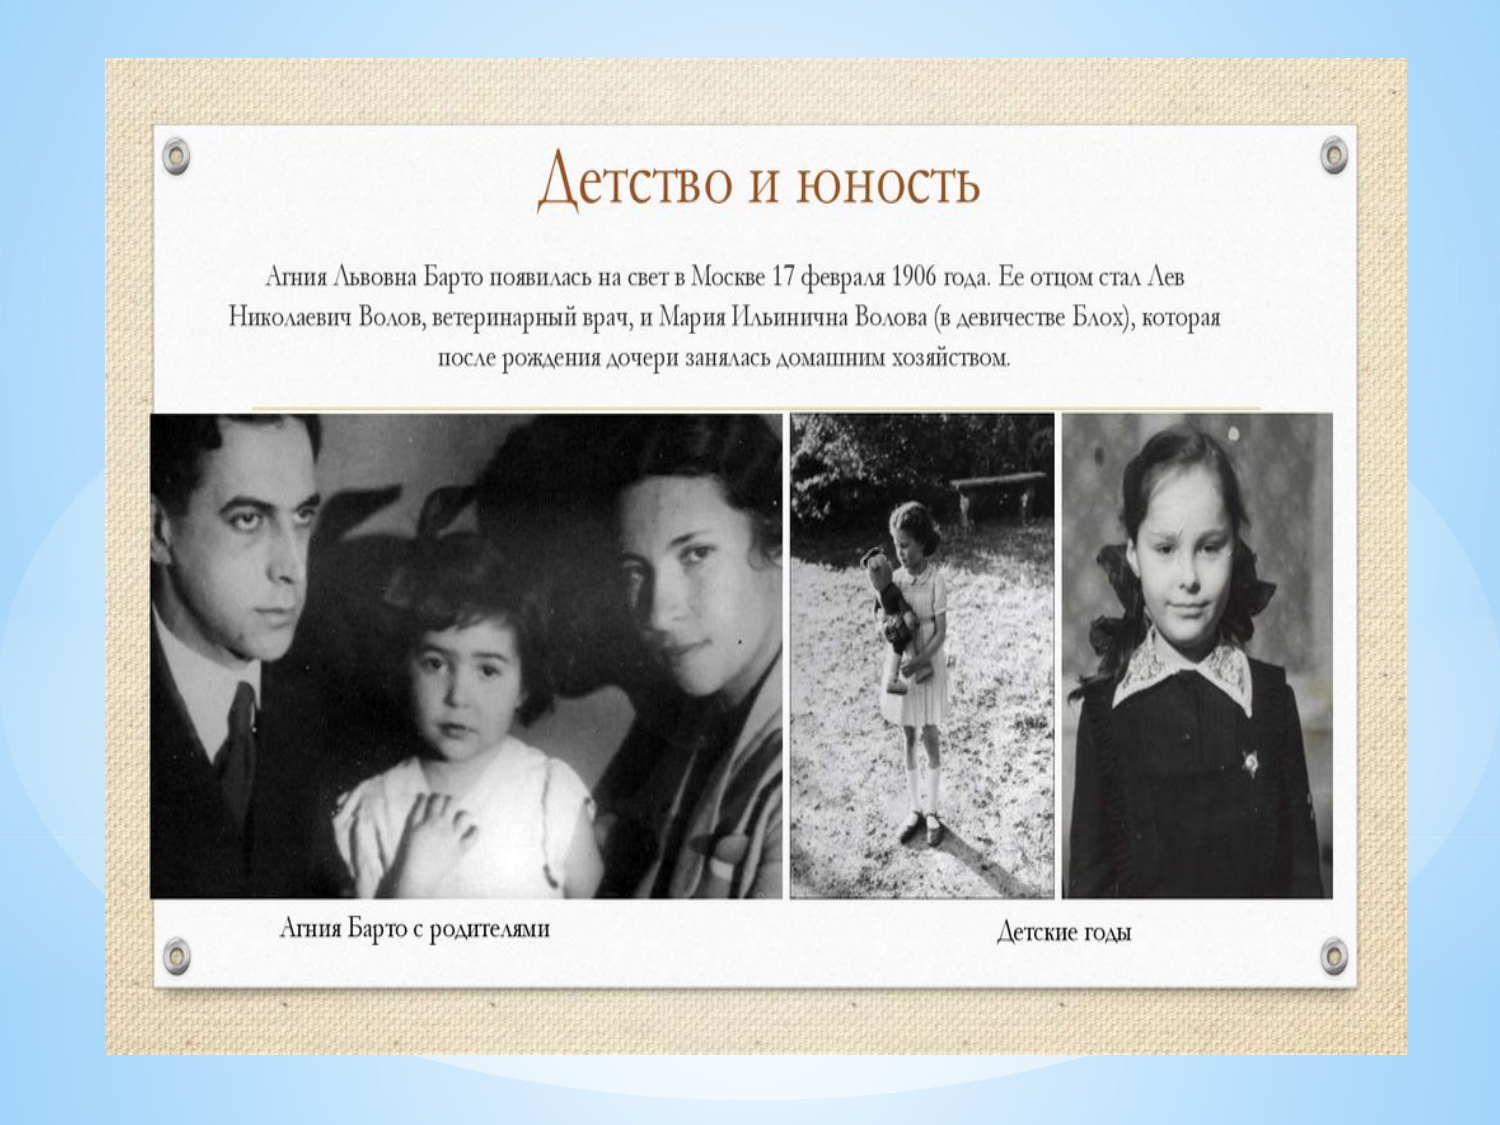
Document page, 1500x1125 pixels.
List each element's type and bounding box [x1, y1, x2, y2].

picture [105, 58, 1407, 1055]
